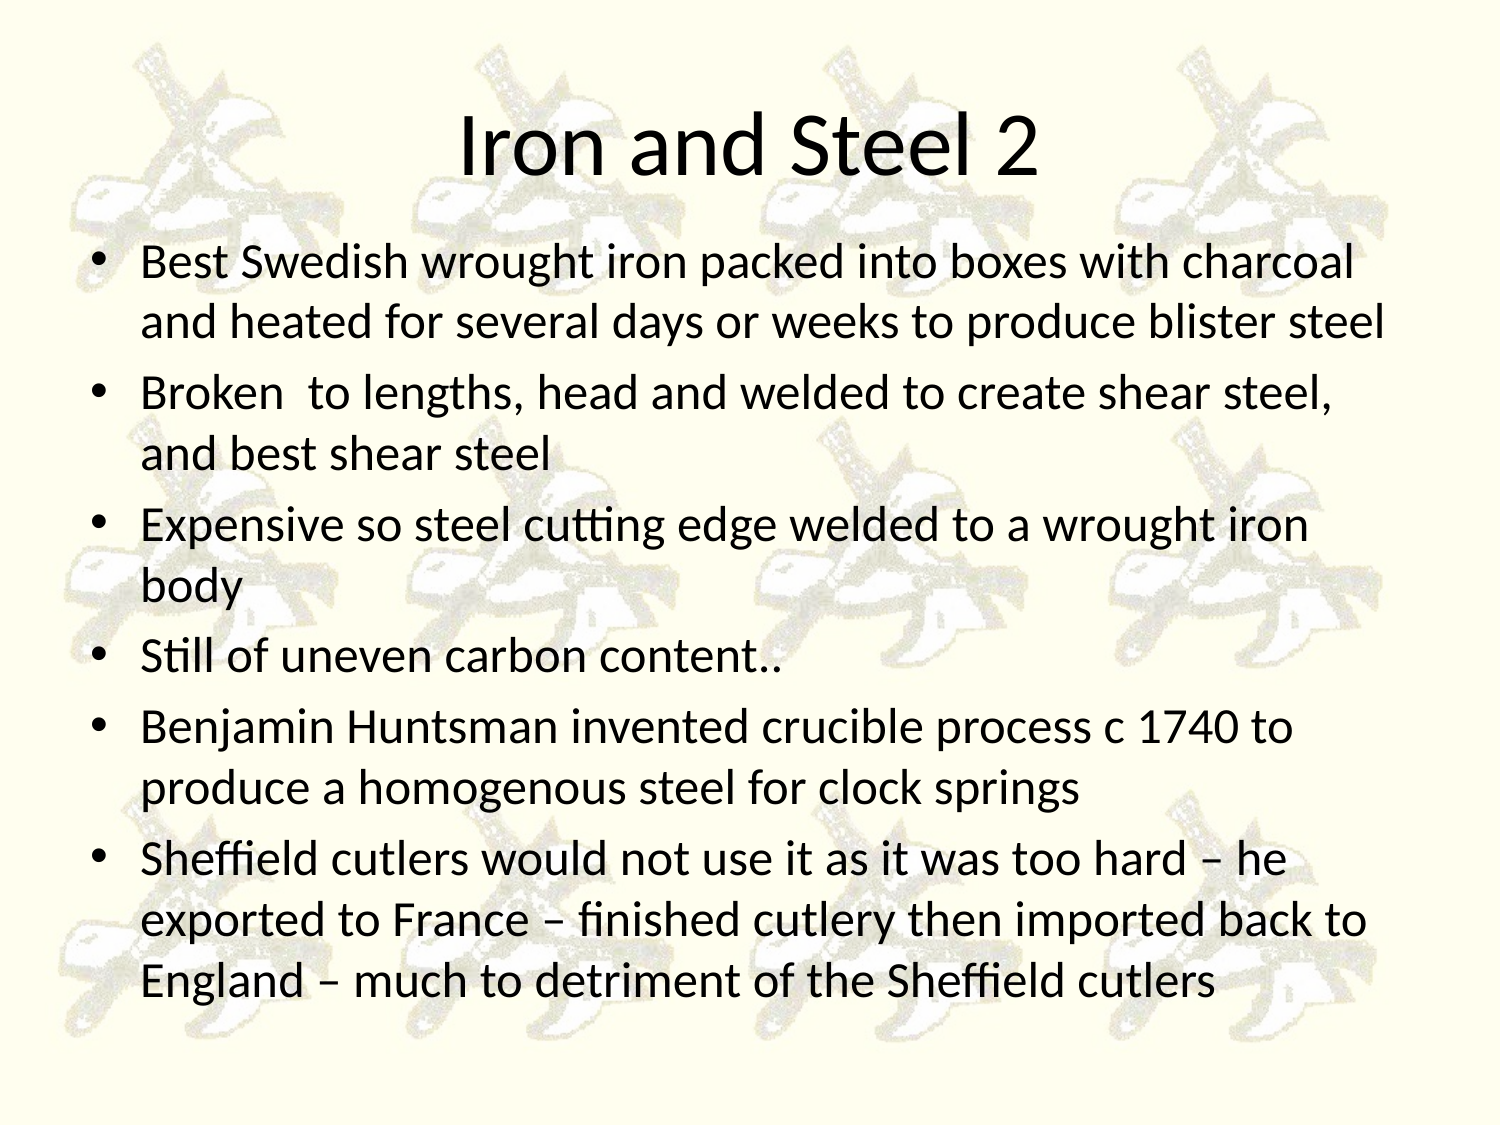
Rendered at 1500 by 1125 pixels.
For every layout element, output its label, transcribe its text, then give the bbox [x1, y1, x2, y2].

list Best Swedish wrought iron packed into boxes with charcoal and heated for several days or weeks to produce blister steel Broken to lengths, head and welded to create shear steel, and best shear steel Expensive so steel cutting edge welded to a wrought iron body Still of uneven carbon content.. Benjamin Huntsman invented crucible process c 1740 to produce a homogenous steel for clock springs Sheffield cutlers would not use it as it was too hard – he exported to France – finished cutlery then imported back to England – much to detriment of the Sheffield cutlers [75, 219, 1425, 1071]
title Iron and Steel 2 [75, 45, 1425, 219]
